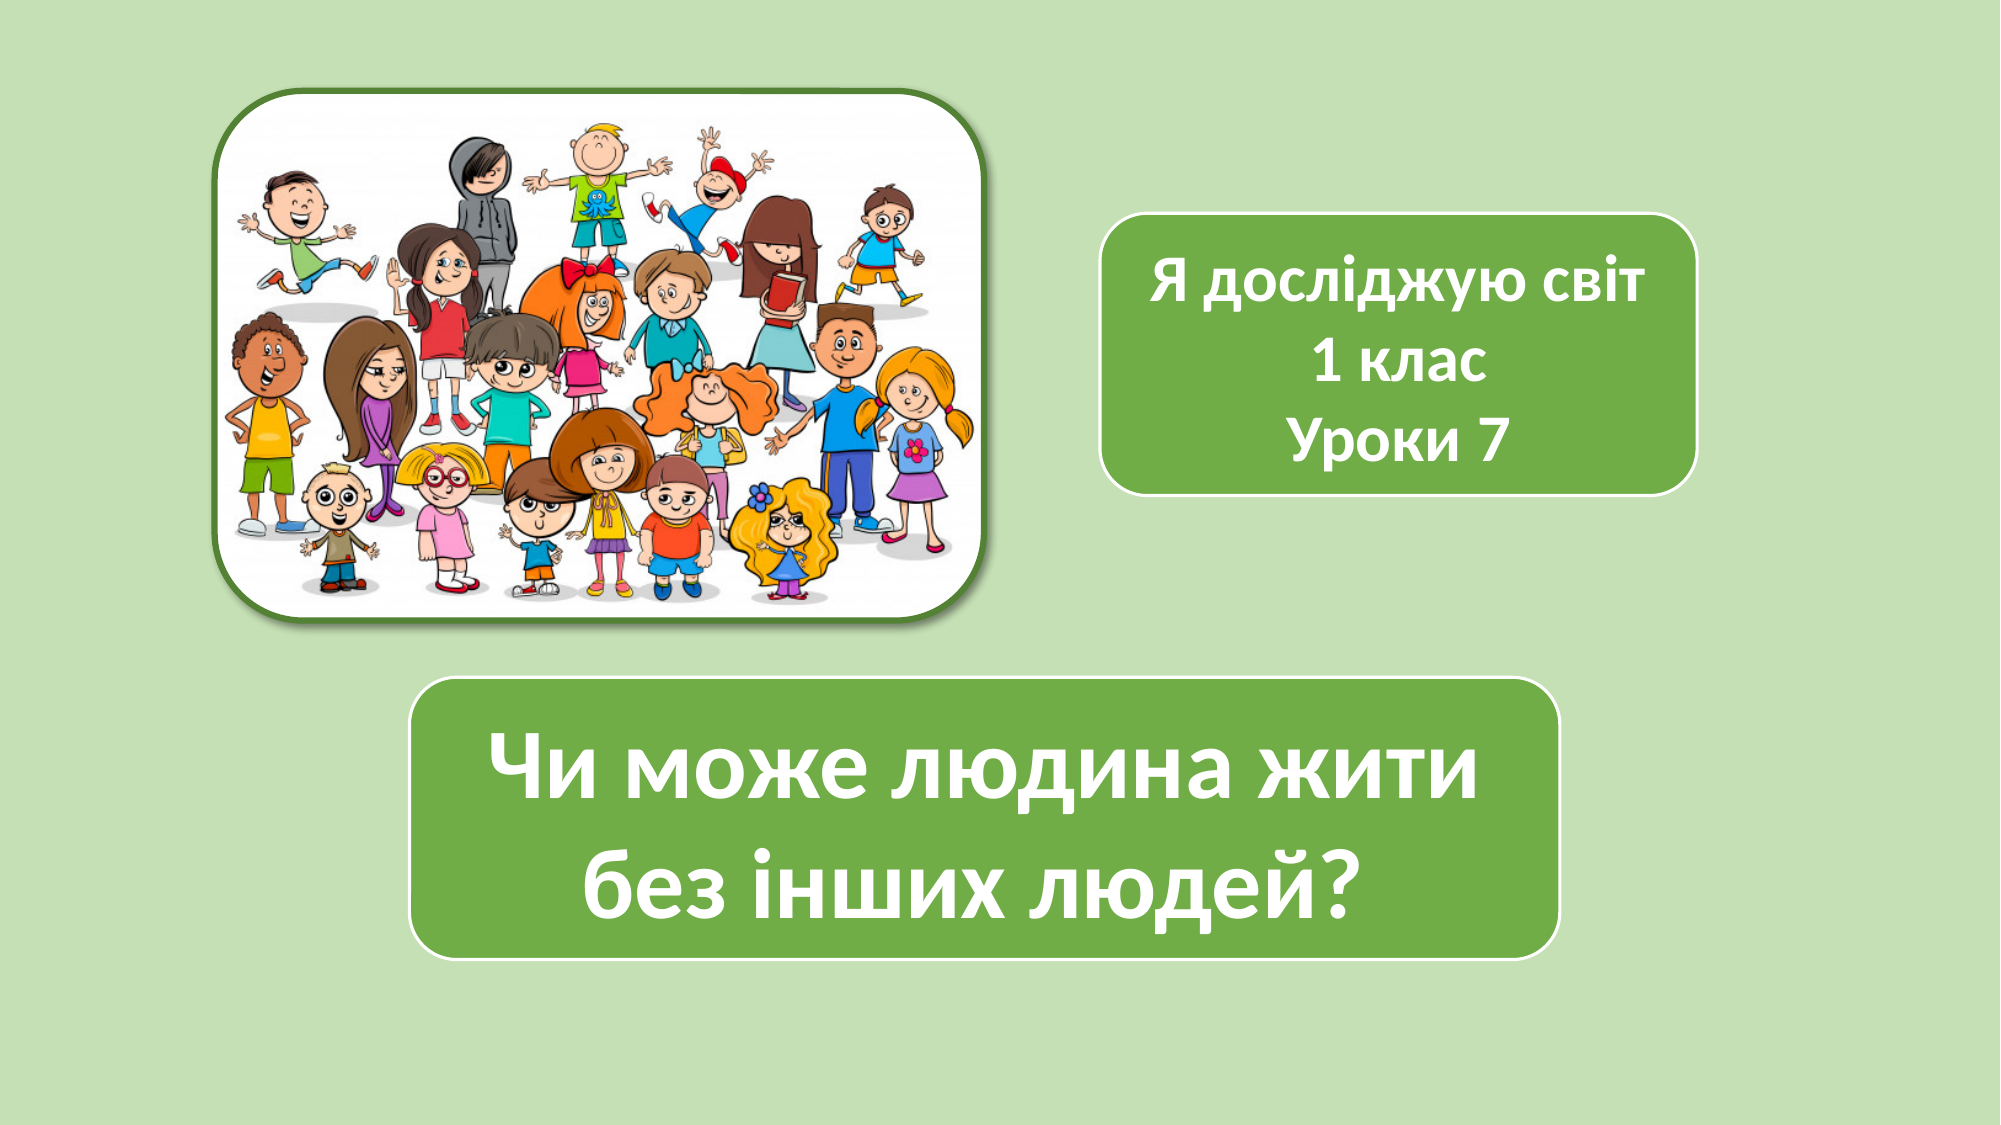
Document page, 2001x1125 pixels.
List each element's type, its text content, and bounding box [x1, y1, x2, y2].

text_box Я досліджую світ 1 клас Уроки 7 [1098, 211, 1699, 498]
picture [214, 90, 984, 621]
text_box Чи може людина жити без інших людей? [407, 675, 1562, 962]
